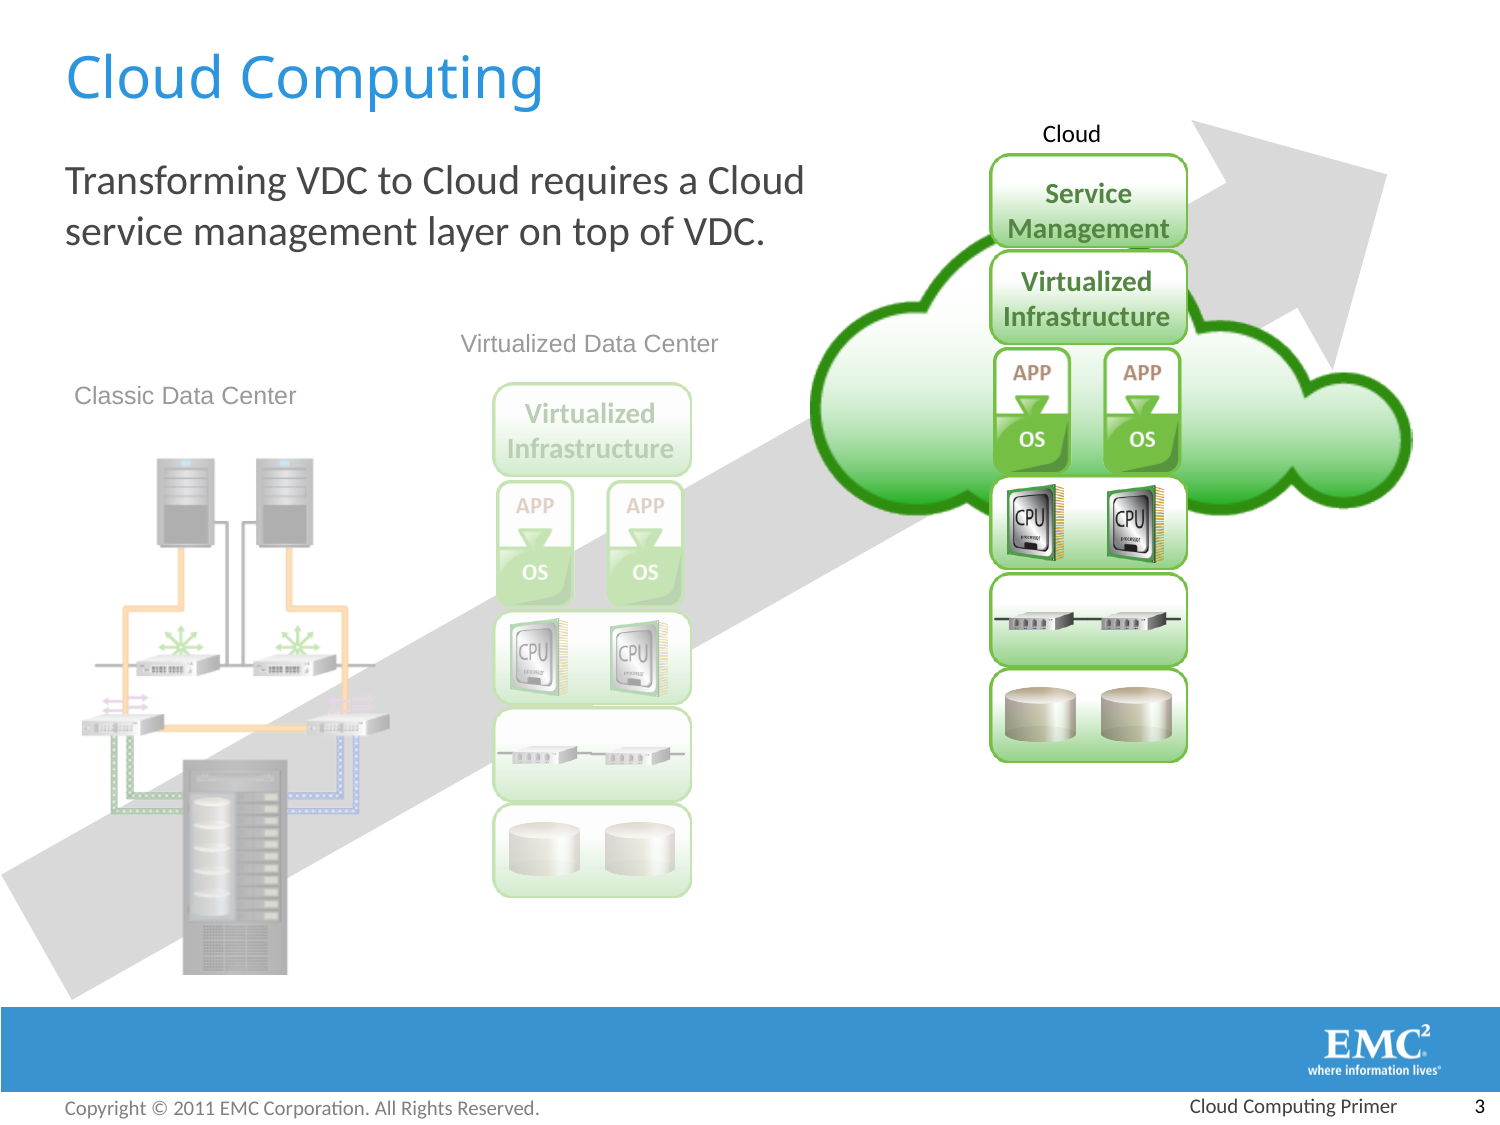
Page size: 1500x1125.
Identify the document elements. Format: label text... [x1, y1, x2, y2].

text_box Transforming VDC to Cloud requires a Cloud service management layer on top of VDC. [49, 145, 891, 261]
text_box [0, 112, 1463, 1000]
text_box Cloud Computing Primer [724, 1087, 1413, 1125]
text_box 3 [1424, 1087, 1500, 1125]
picture [0, 1006, 1500, 1093]
picture [1206, 219, 1413, 532]
picture [810, 219, 967, 532]
text_box Cloud [1028, 109, 1117, 151]
title Cloud Computing [49, 12, 913, 112]
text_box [967, 153, 1206, 763]
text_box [37, 371, 429, 976]
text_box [442, 319, 738, 898]
